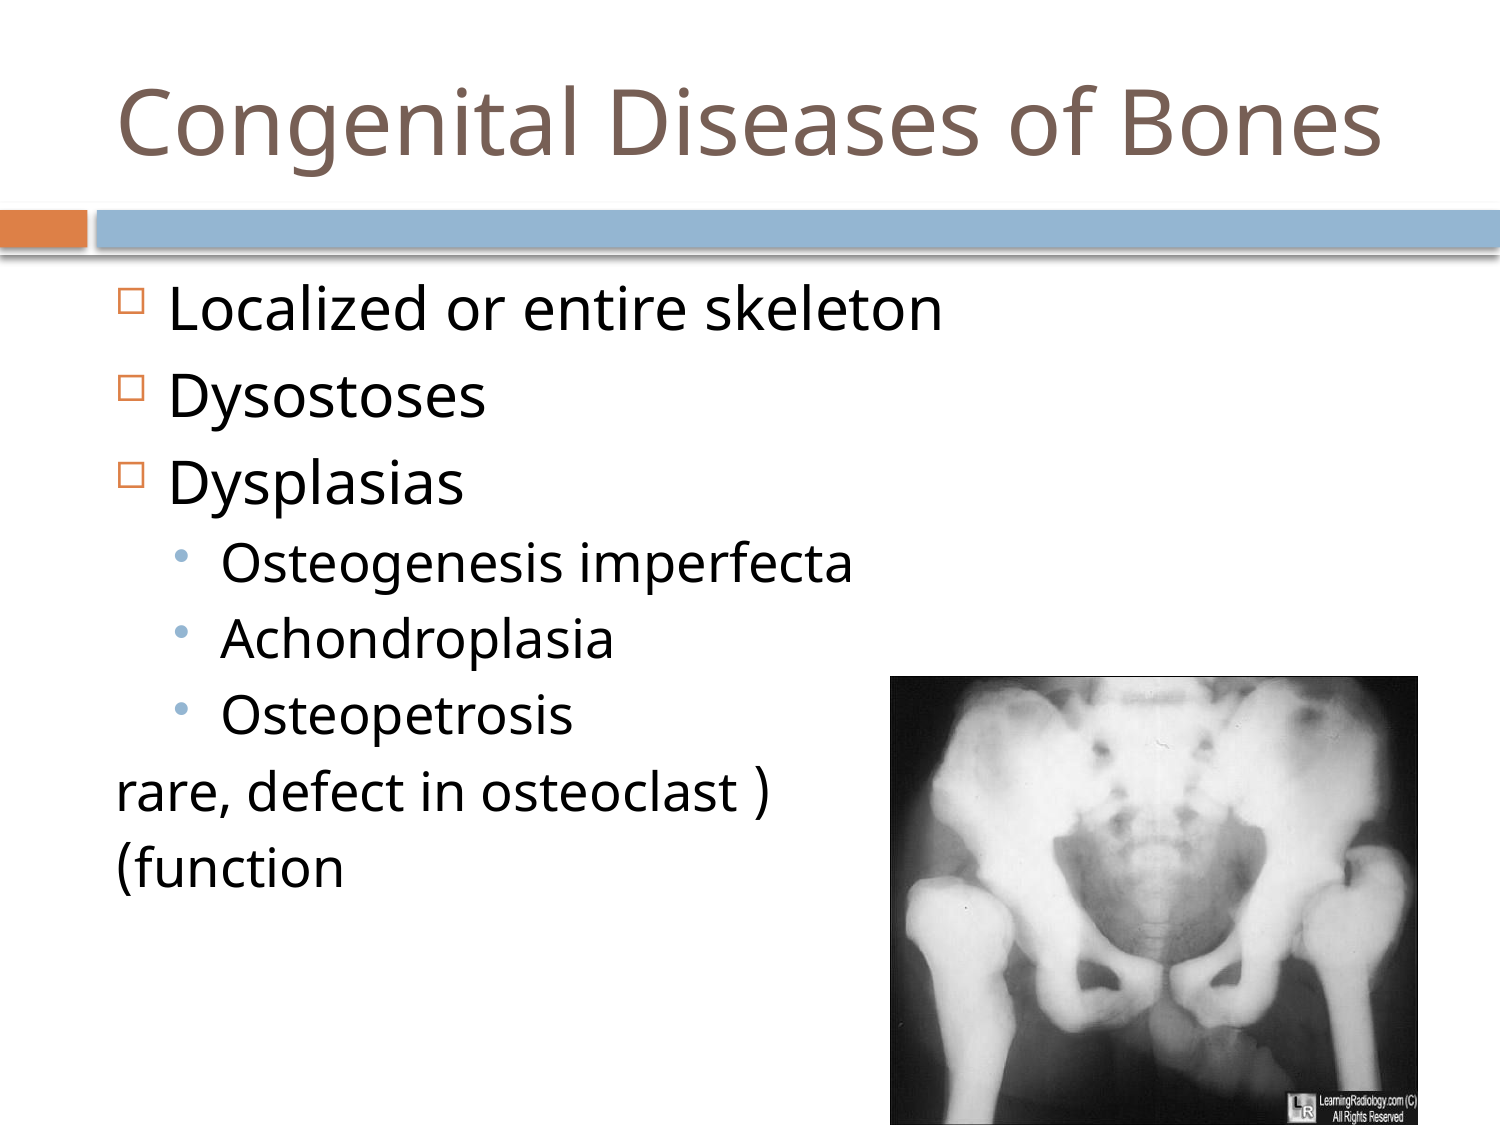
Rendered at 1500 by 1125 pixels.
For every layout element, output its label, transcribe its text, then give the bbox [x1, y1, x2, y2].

title Congenital Diseases of Bones [100, 37, 1438, 200]
list Localized or entire skeleton Dysostoses Dysplasias Osteogenesis imperfecta Achondroplasia Osteopetrosis ( rare, defect in osteoclast function) [100, 262, 1438, 1000]
picture [890, 675, 1419, 1125]
